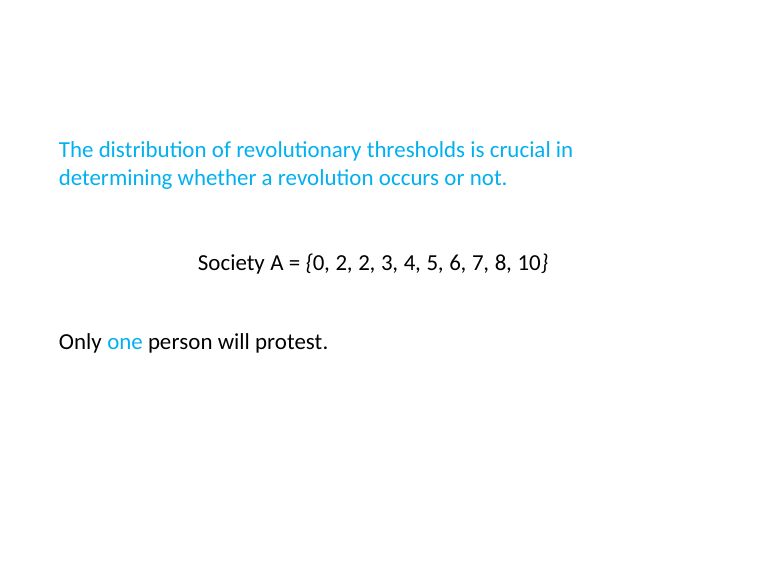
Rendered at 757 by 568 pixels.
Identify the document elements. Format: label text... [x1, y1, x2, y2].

text_box Society A = {0, 2, 2, 3, 4, 5, 6, 7, 8, 10} Only one person will protest. [56, 246, 561, 355]
title The distribution of revolutionary thresholds is crucial in determining whether a revolution occurs or not. [56, 132, 588, 229]
